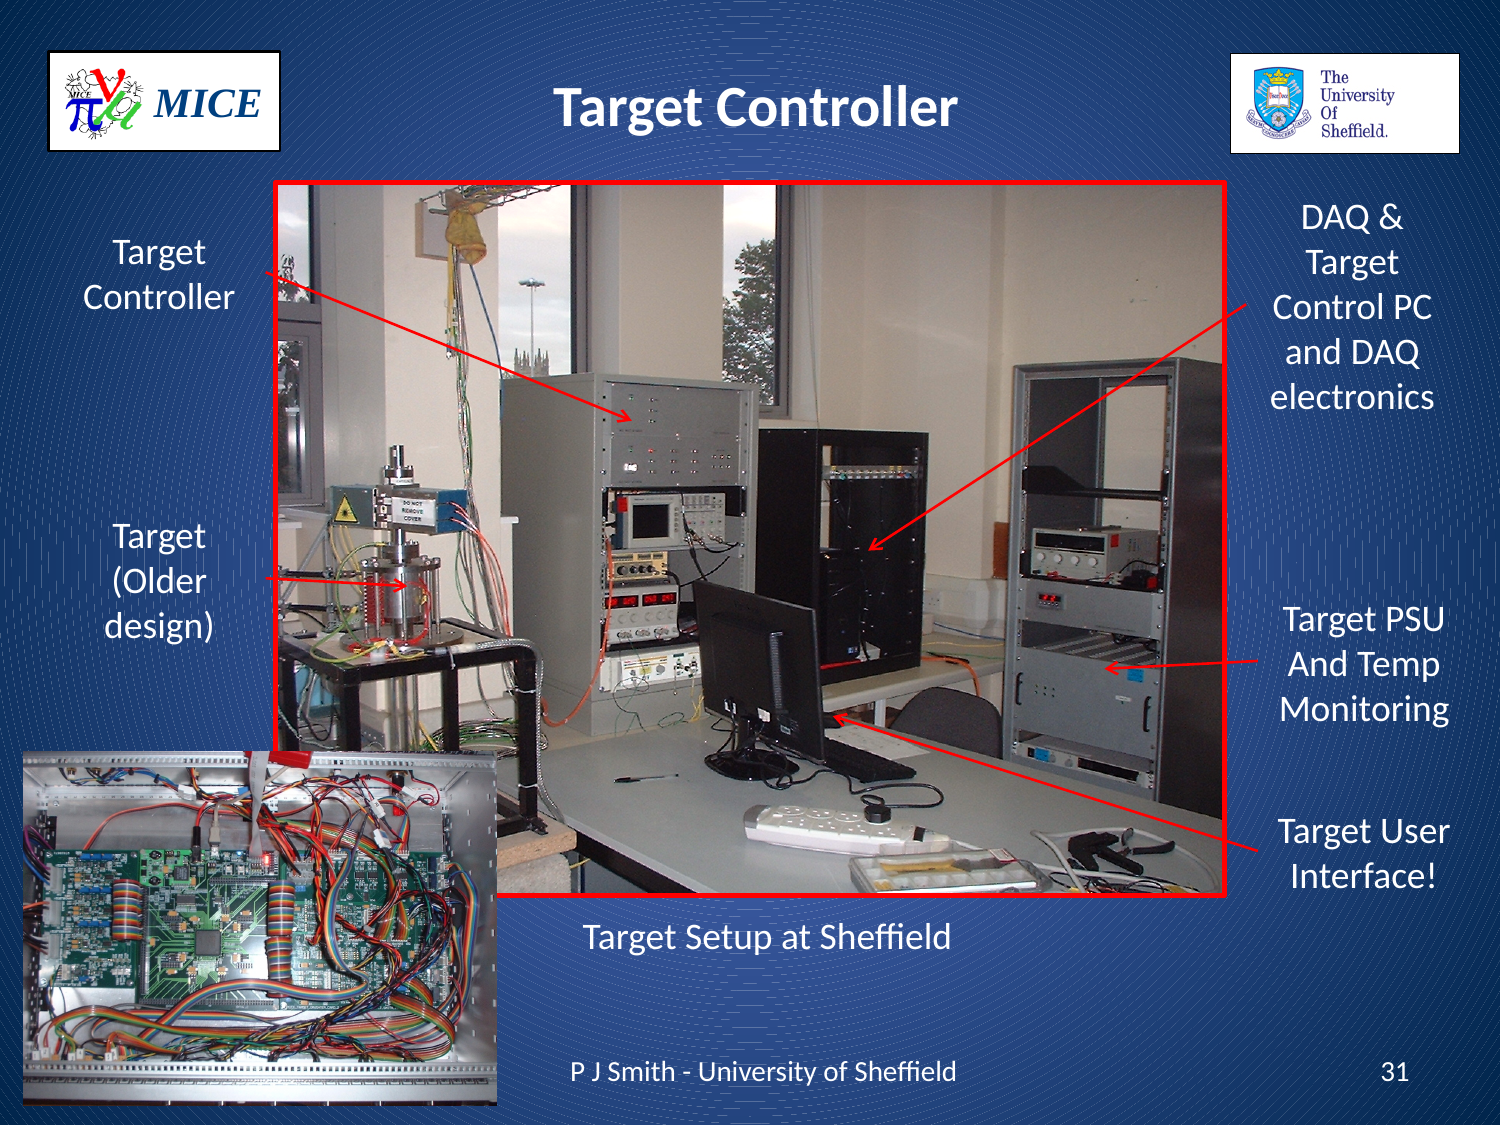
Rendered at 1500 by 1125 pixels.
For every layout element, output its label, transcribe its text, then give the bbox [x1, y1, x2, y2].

text_box Target (Older design) [53, 503, 266, 654]
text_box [265, 272, 633, 421]
text_box Target Controller [53, 219, 266, 325]
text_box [1104, 661, 1259, 669]
picture [57, 58, 150, 145]
title Target Controller [289, 53, 1224, 153]
footer P J Smith - University of Sheffield [502, 1044, 1234, 1103]
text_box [867, 305, 1247, 551]
slide_number 31 [1301, 1044, 1426, 1103]
text_box DAQ & Target Control PC and DAQ electronics [1246, 184, 1459, 425]
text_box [832, 715, 1259, 852]
text_box Target Setup at Sheffield [502, 904, 1040, 965]
picture [23, 184, 1223, 1106]
text_box Target PSU And Temp Monitoring [1257, 586, 1471, 736]
text_box Target User Interface! [1257, 798, 1471, 904]
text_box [265, 578, 408, 587]
picture [1231, 54, 1459, 153]
